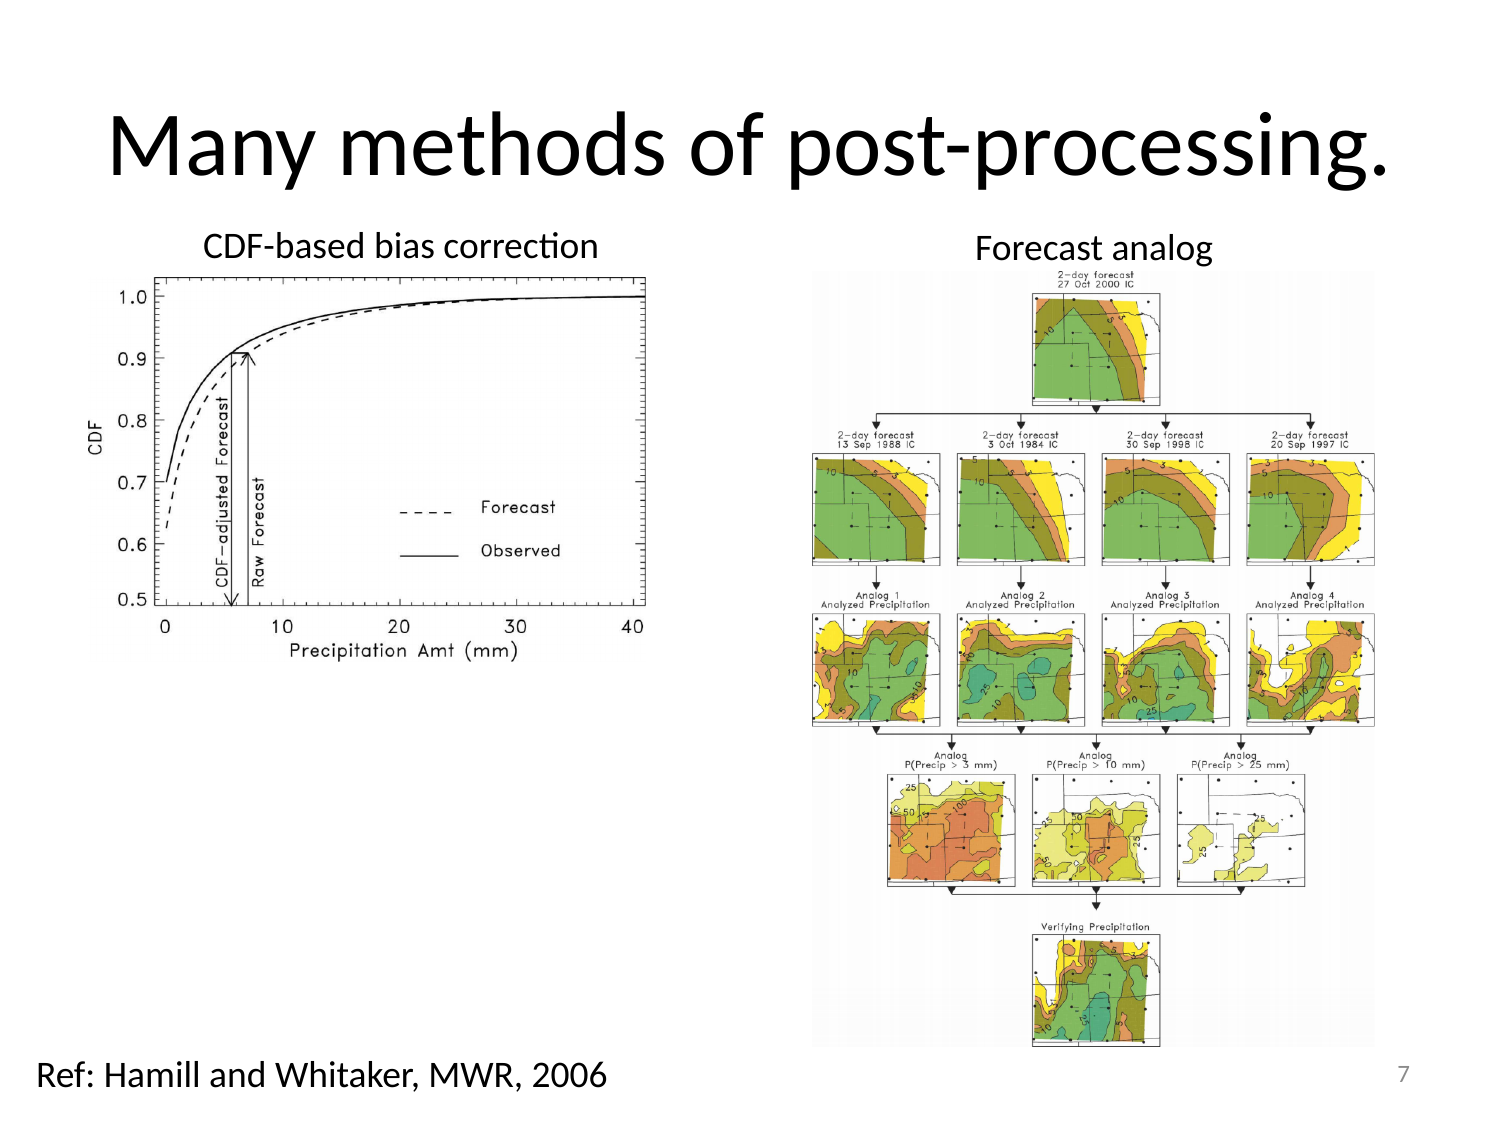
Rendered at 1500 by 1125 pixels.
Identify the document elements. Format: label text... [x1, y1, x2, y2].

picture [794, 263, 1392, 1052]
title Many methods of post-processing. [75, 45, 1425, 233]
slide_number 7 [1074, 1042, 1425, 1103]
text_box Forecast analog [960, 215, 1229, 262]
picture [74, 264, 668, 669]
text_box Ref: Hamill and Whitaker, MWR, 2006 [21, 1042, 624, 1103]
text_box CDF-based bias correction [188, 213, 615, 262]
